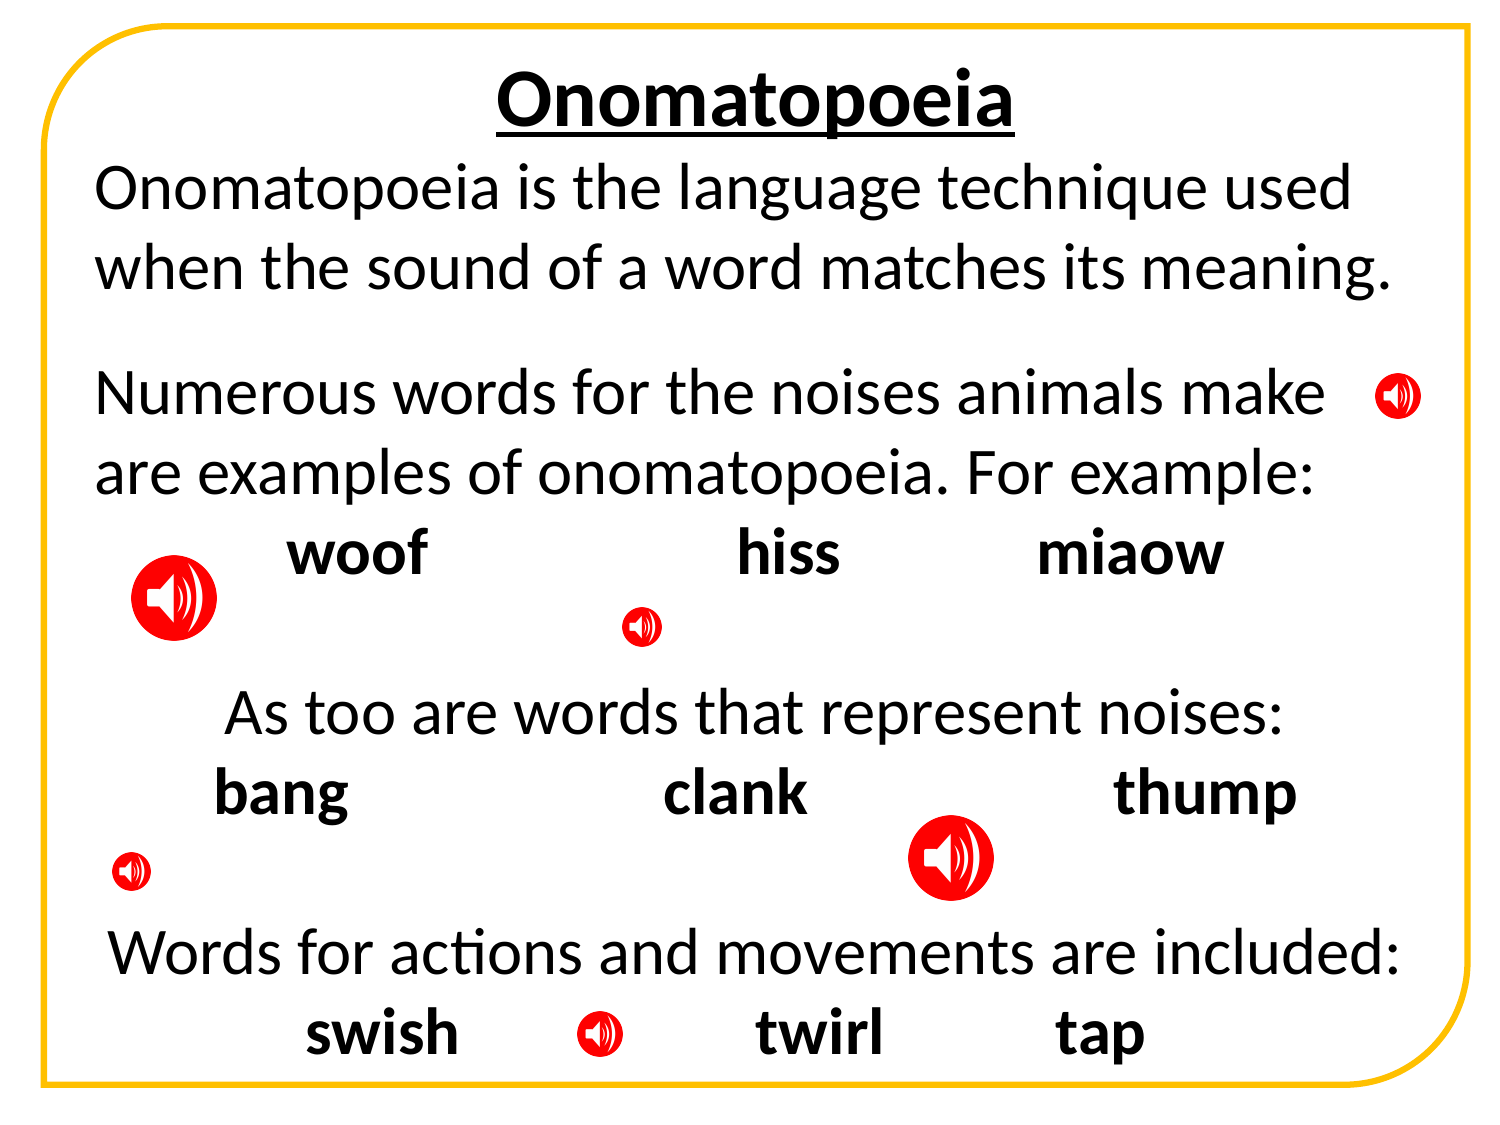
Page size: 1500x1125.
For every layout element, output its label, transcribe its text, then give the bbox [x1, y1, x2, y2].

picture [131, 555, 217, 641]
picture [1375, 373, 1421, 419]
text_box Onomatopoeia Onomatopoeia is the language technique used when the sound of a word matches its meaning. Numerous words for the noises animals make are examples of onomatopoeia. For example: woof hiss miaow As too are words that represent noises: bang clank thump Words for actions and movements are included: swish twirl tap [42, 25, 1469, 1086]
picture [908, 815, 994, 901]
picture [622, 607, 662, 647]
picture [112, 852, 151, 891]
picture [577, 1011, 623, 1057]
